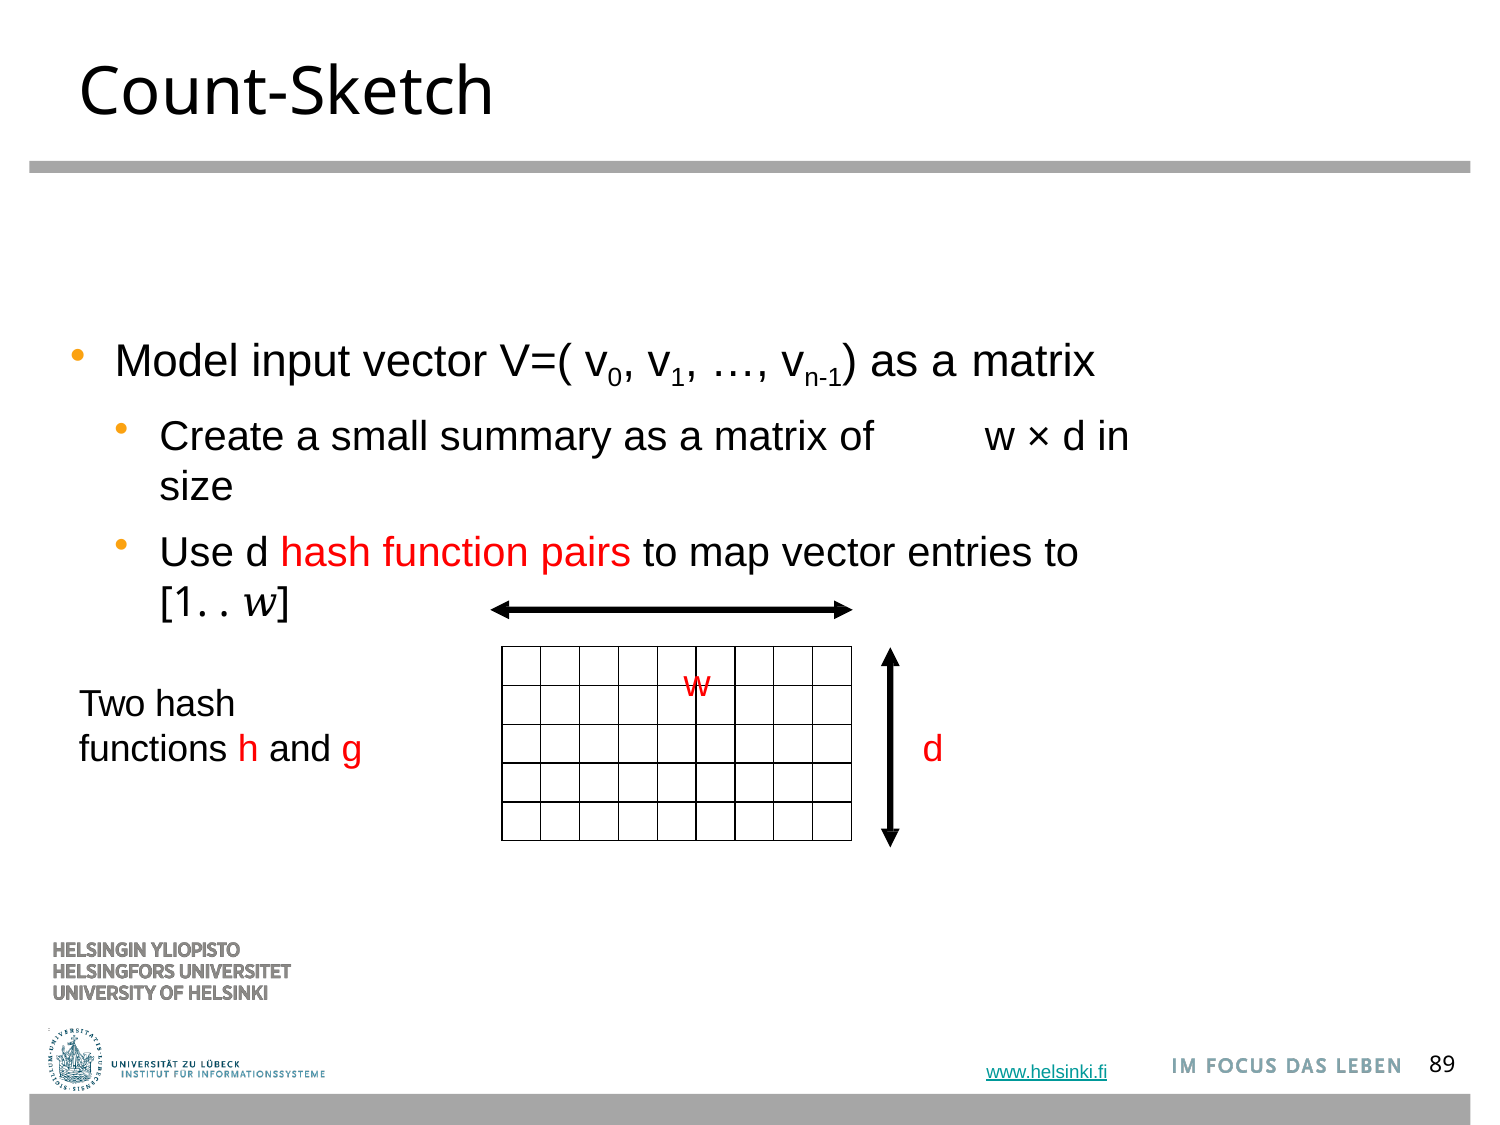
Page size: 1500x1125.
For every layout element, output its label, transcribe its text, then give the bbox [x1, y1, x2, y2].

table_cell [774, 725, 812, 762]
slide_number 89 [1305, 1050, 1471, 1083]
table_cell [619, 705, 657, 724]
table_cell [503, 803, 540, 840]
table_cell [658, 725, 695, 762]
table_cell [736, 725, 773, 762]
text_box www.helsinki.fi [984, 1059, 1112, 1082]
table_cell [813, 803, 851, 840]
table_cell [619, 725, 657, 762]
table_cell [541, 764, 579, 801]
table_cell [541, 803, 579, 840]
table_cell [580, 803, 618, 840]
table_cell [697, 705, 734, 724]
table_cell [697, 764, 734, 801]
text_box Two hash functions h and g [76, 676, 367, 769]
table_cell [774, 803, 812, 840]
table_cell [813, 705, 851, 724]
table_cell [541, 705, 579, 724]
table_cell [813, 764, 851, 801]
table_cell [658, 764, 695, 801]
text_box [52, 940, 292, 1002]
table_cell [774, 764, 812, 801]
table_cell [813, 725, 851, 762]
table_cell [580, 705, 618, 724]
table_cell [619, 764, 657, 801]
table_cell [697, 725, 734, 762]
table_cell [658, 803, 695, 840]
table_cell [503, 725, 540, 762]
table_cell [541, 725, 579, 762]
table_cell [580, 725, 618, 762]
text_box Model input vector V=( v0, v1, …, vn-1) as a matrix Create a small summary as a matrix of w × d in size Use d hash function pairs to map vector entries to [1. . 𝑤] w [68, 310, 1205, 705]
table_cell [619, 803, 657, 840]
table_cell [697, 803, 734, 840]
picture [1173, 1058, 1305, 1073]
table_cell [736, 705, 773, 724]
table_cell [736, 764, 773, 801]
title Count-Sketch [76, 46, 541, 236]
text_box [880, 705, 900, 848]
table_cell [774, 705, 812, 724]
table_cell [736, 803, 773, 840]
text_box d [920, 721, 946, 769]
table_cell [503, 764, 540, 801]
table_cell [580, 764, 618, 801]
table_cell [658, 705, 695, 724]
table_cell [503, 705, 540, 724]
